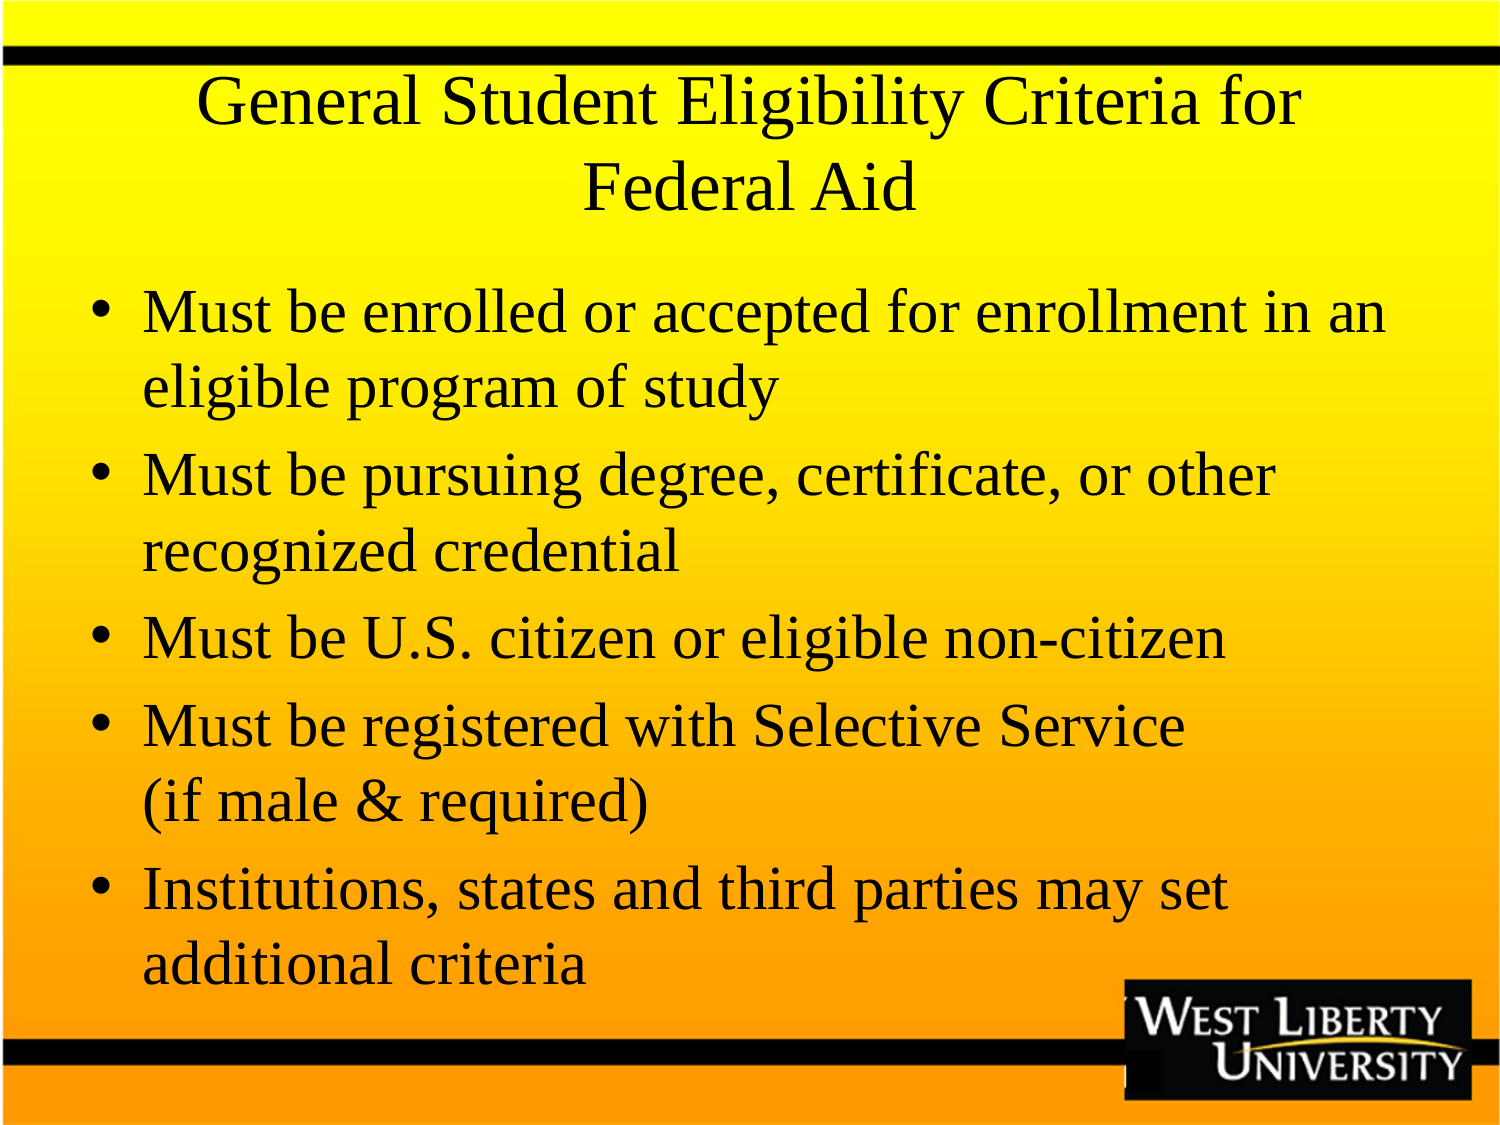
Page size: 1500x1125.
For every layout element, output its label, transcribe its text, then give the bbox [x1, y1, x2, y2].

picture [0, 0, 1500, 1125]
list Must be enrolled or accepted for enrollment in an eligible program of study Must be pursuing degree, certificate, or other recognized credential Must be U.S. citizen or eligible non-citizen Must be registered with Selective Service (if male & required) Institutions, states and third parties may set additional criteria [75, 262, 1425, 1005]
title General Student Eligibility Criteria for Federal Aid [75, 45, 1425, 233]
